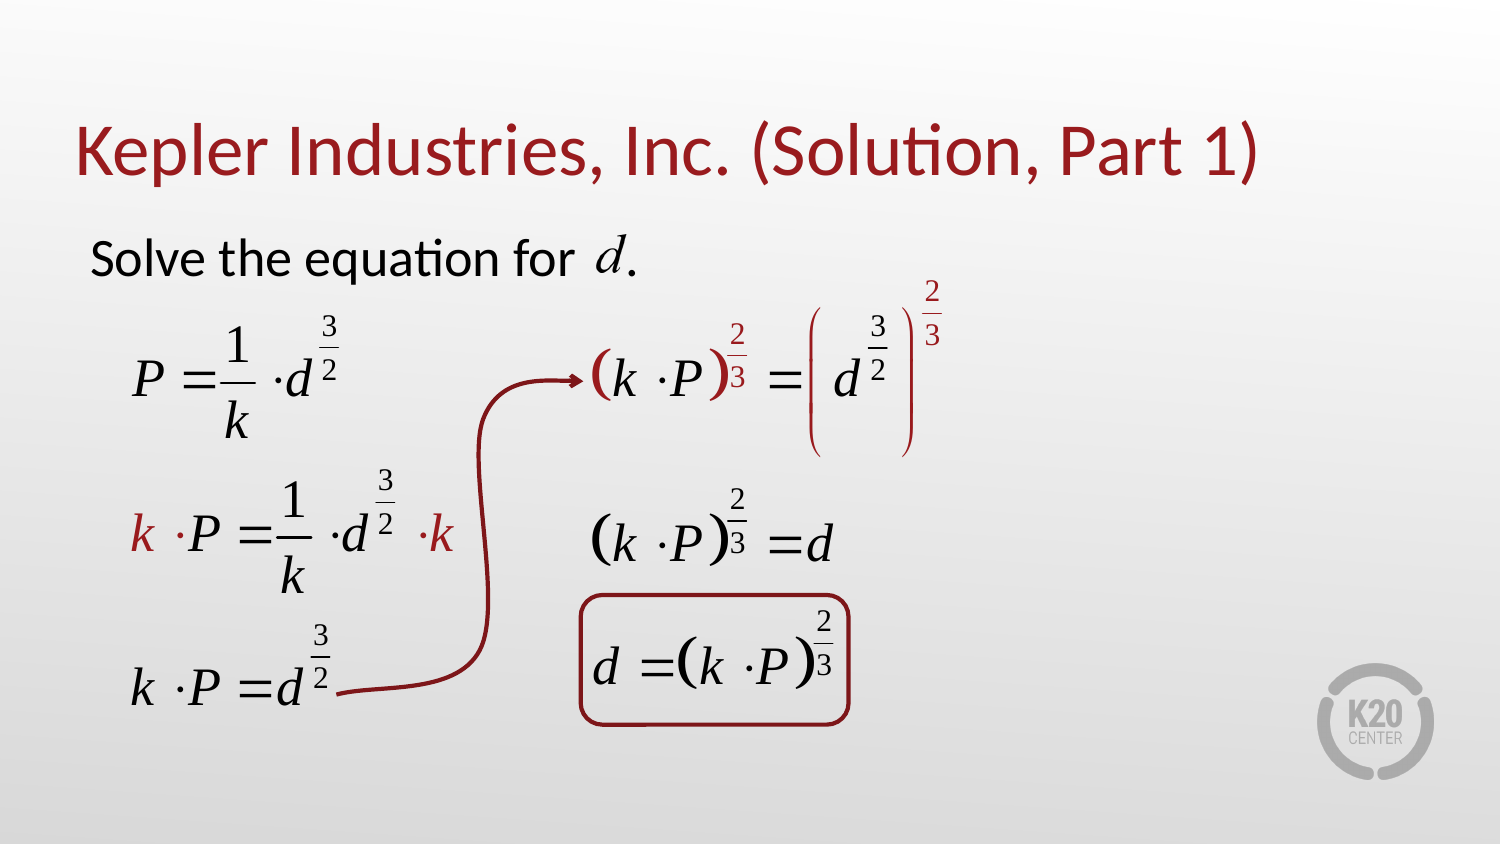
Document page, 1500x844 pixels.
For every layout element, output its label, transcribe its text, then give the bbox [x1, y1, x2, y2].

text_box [588, 271, 948, 708]
text_box [578, 603, 847, 727]
picture [588, 227, 628, 291]
text_box [466, 373, 583, 670]
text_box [126, 306, 461, 712]
picture [1300, 646, 1451, 797]
list Solve the equation for . [75, 214, 1425, 779]
title Kepler Industries, Inc. (Solution, Part 1) [75, 50, 1425, 191]
